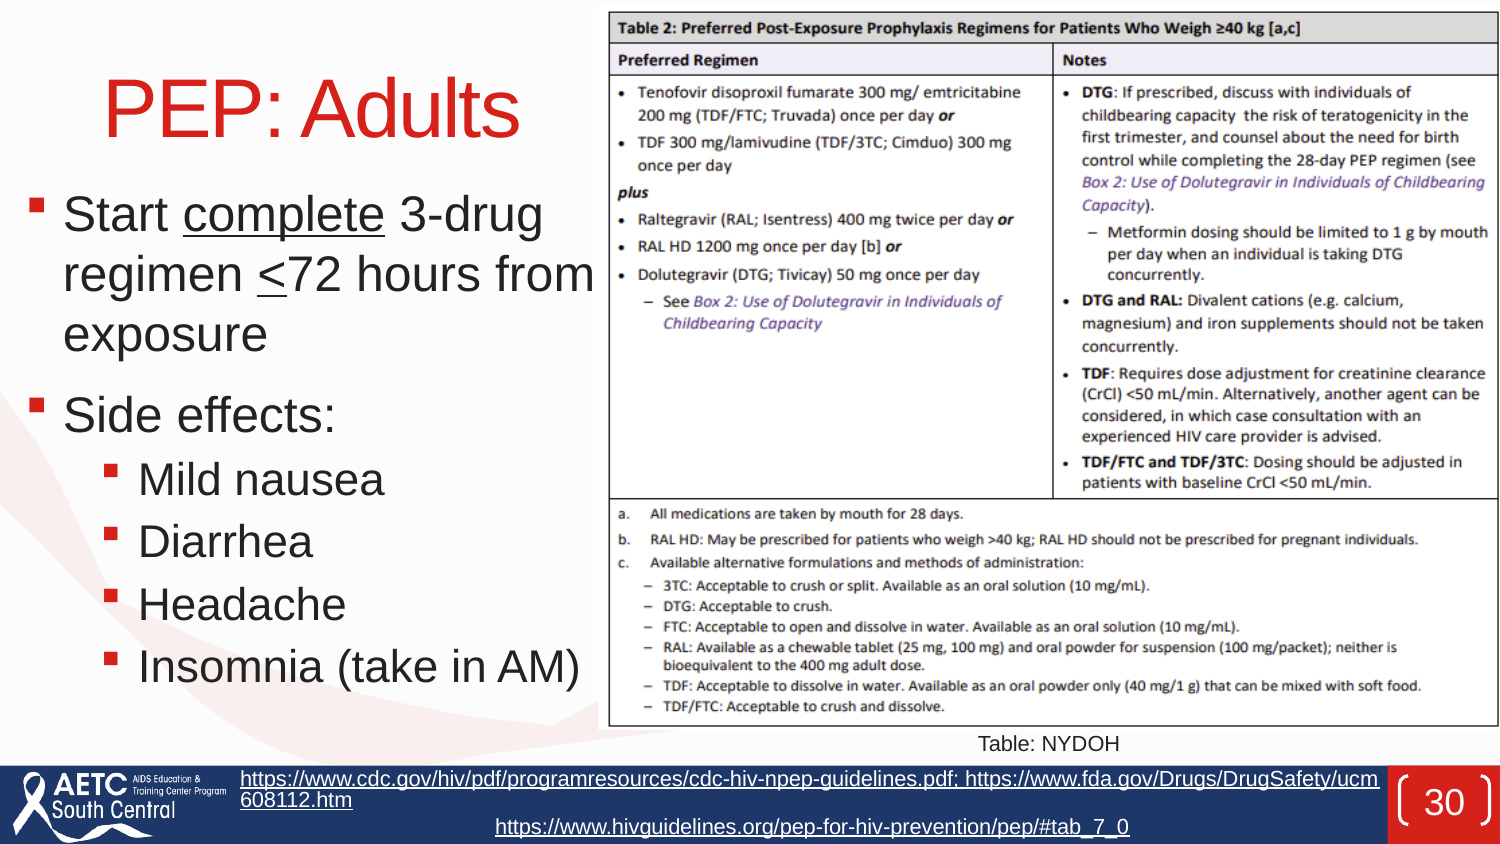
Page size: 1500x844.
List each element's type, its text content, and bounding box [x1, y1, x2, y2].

picture [12, 776, 227, 844]
title PEP: Adults [75, 33, 550, 174]
slide_number 30 [1400, 774, 1492, 827]
picture [597, 4, 1500, 731]
text_box Table: NYDOH [598, 734, 1500, 764]
text_box https://www.cdc.gov/hiv/pdf/programresources/cdc-hiv-npep-guidelines.pdf; https://www.fda.gov/Drugs/DrugSafety/ucm608112.htm https://www.hivguidelines.org/pep-for-hiv-prevention/pep/#tab_7_0 [225, 756, 1400, 825]
list Start complete 3-drug regimen <72 hours from exposure Side effects: Mild nausea Diarrhea Headache Insomnia (take in AM) [10, 174, 598, 776]
